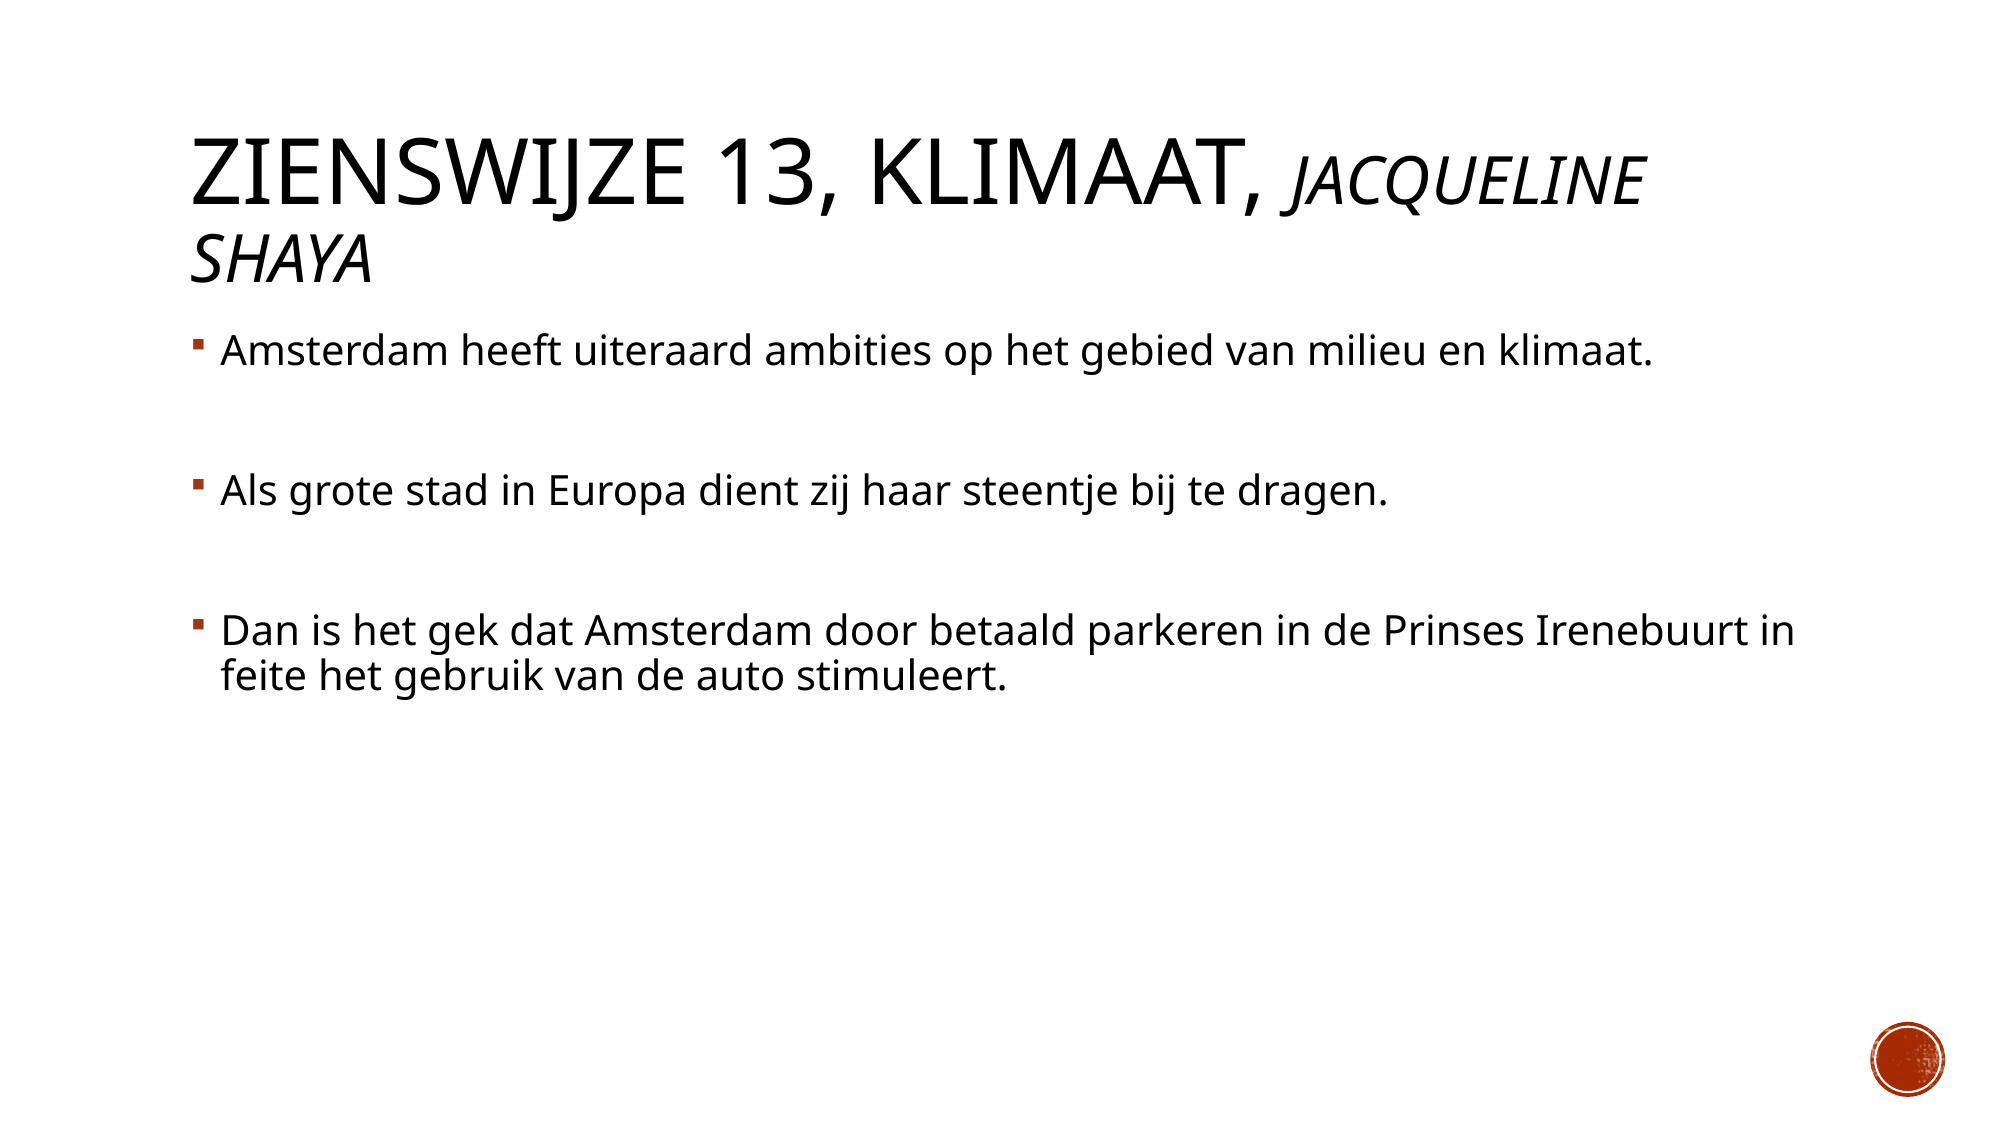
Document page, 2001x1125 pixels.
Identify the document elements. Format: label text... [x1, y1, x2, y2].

list Amsterdam heeft uiteraard ambities op het gebied van milieu en klimaat. Als grote stad in Europa dient zij haar steentje bij te dragen. Dan is het gek dat Amsterdam door betaald parkeren in de Prinses Irenebuurt in feite het gebruik van de auto stimuleert. [175, 321, 1826, 987]
title Zienswijze 13, Klimaat, Jacqueline Shaya [175, 79, 1826, 321]
